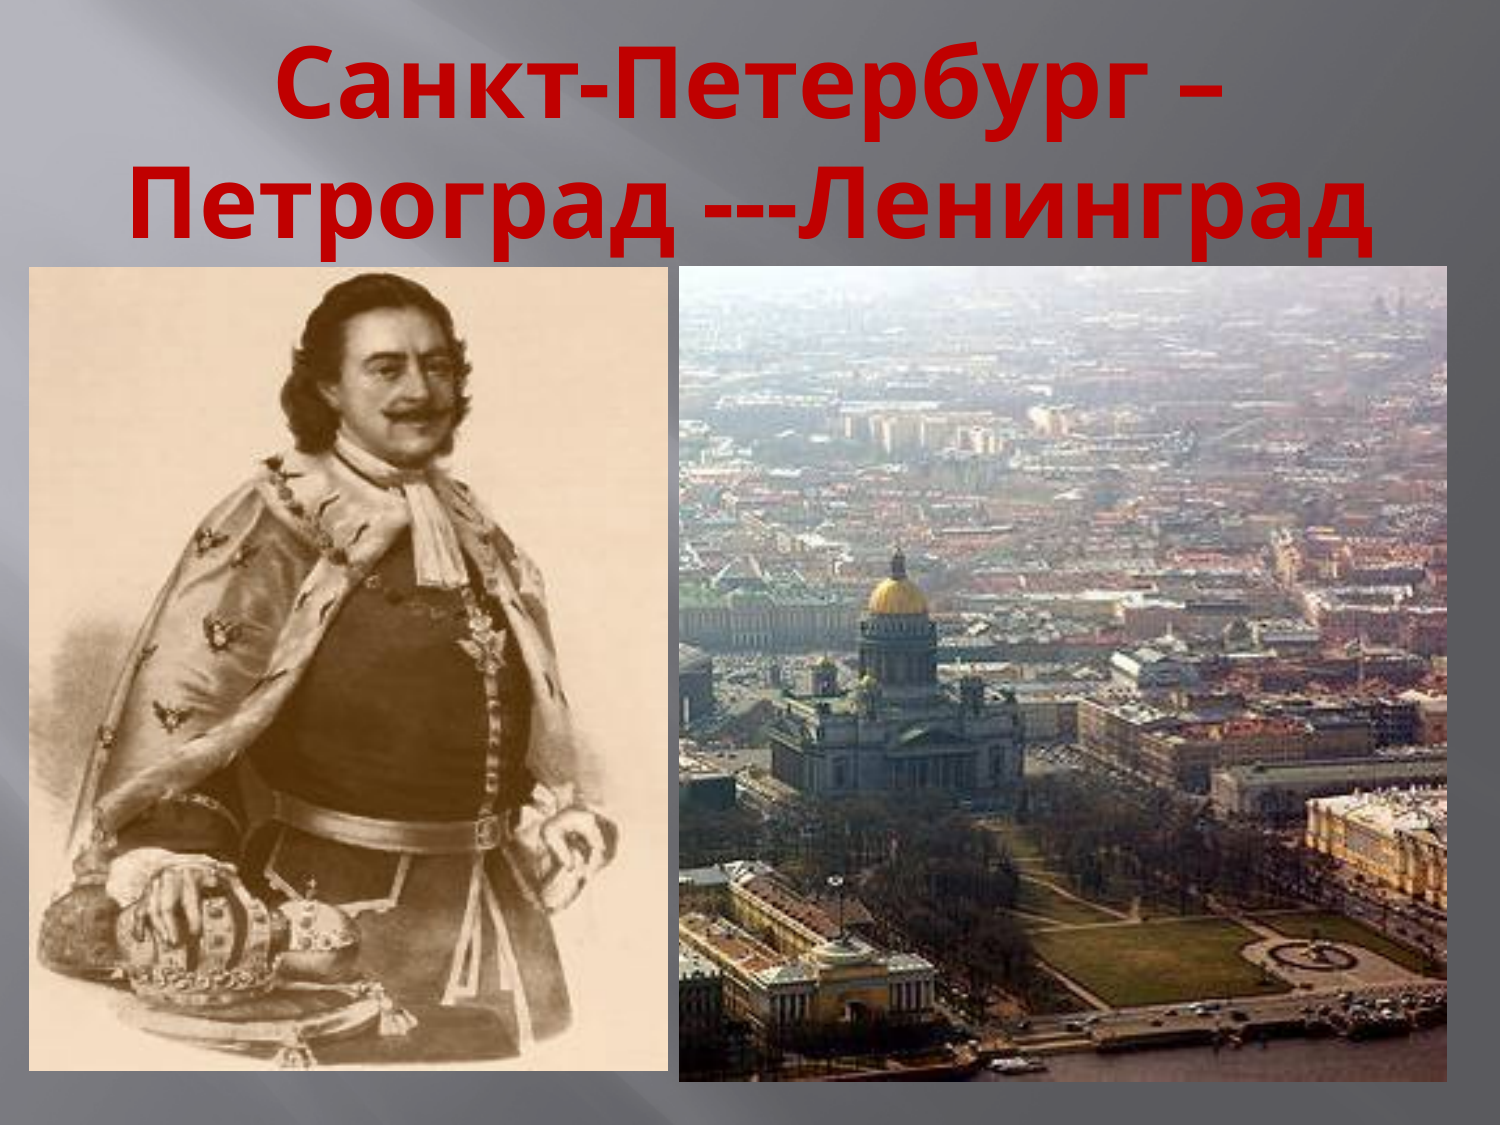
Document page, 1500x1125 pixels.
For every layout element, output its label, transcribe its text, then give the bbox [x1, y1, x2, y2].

title Санкт-Петербург –Петроград ---Ленинград [75, 45, 1425, 233]
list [678, 266, 1448, 1083]
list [29, 266, 668, 1071]
